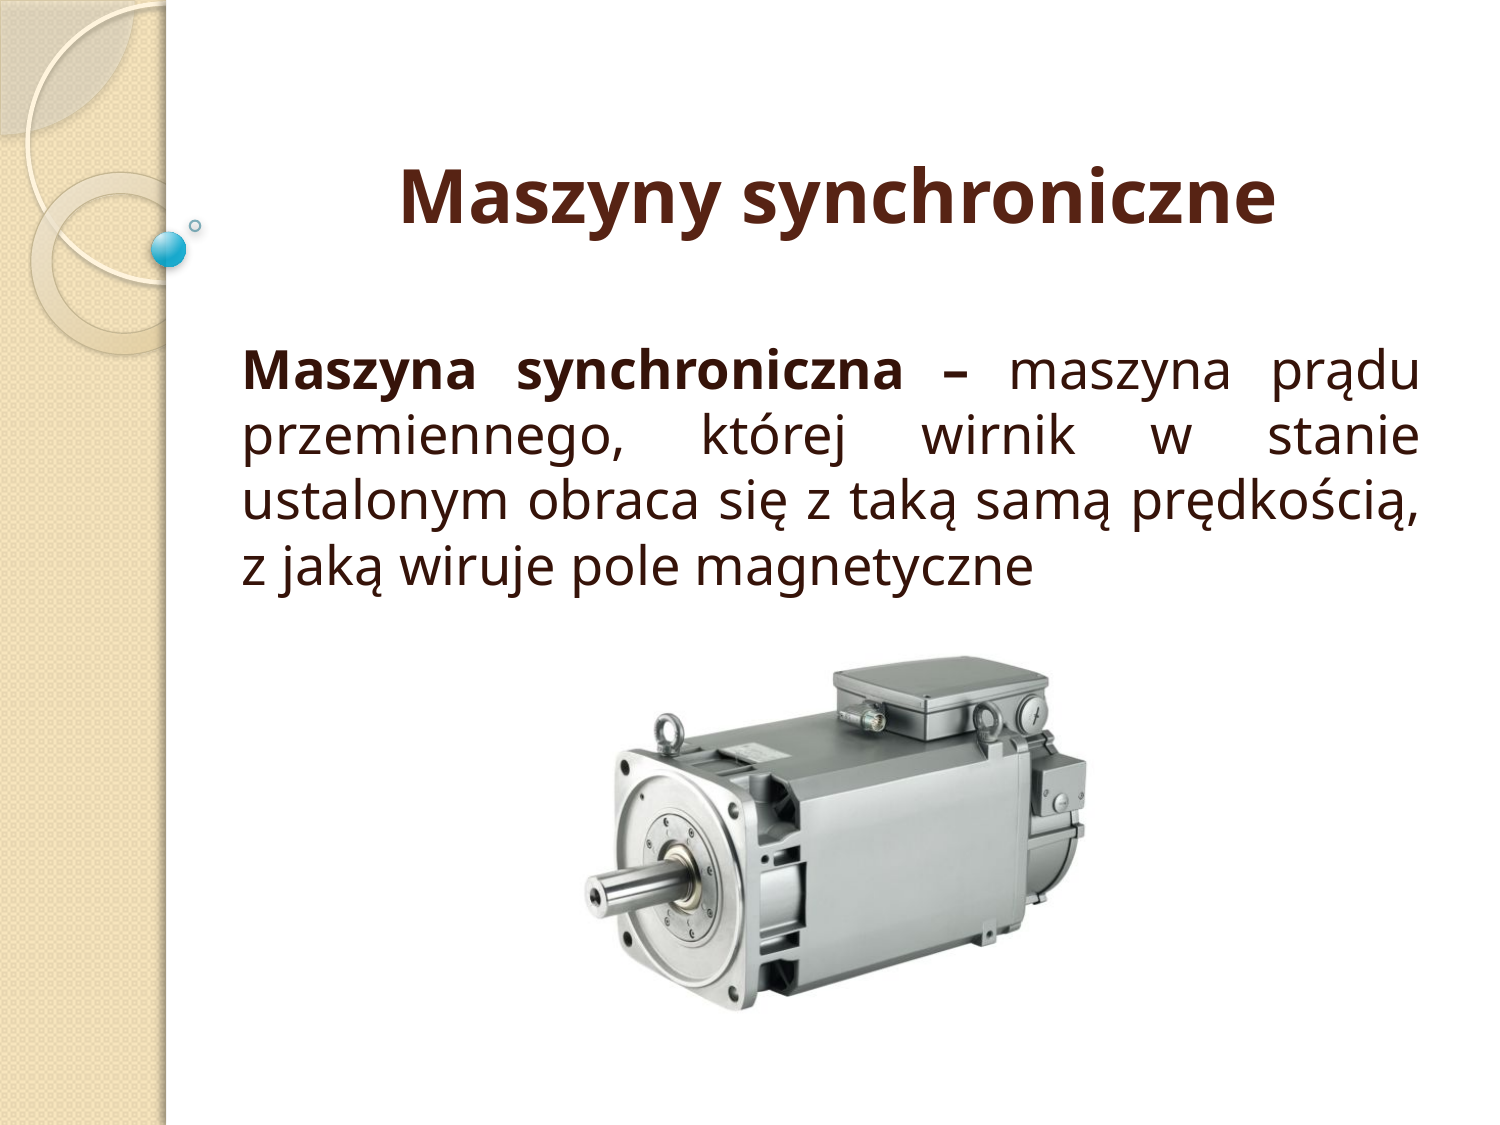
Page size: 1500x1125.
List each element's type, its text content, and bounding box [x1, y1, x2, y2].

subtitle Maszyna synchroniczna – maszyna prądu przemiennego, której wirnik w stanie ustalonym obraca się z taką samą prędkością, z jaką wiruje pole magnetyczne [222, 257, 1438, 1055]
title Maszyny synchroniczne [175, 93, 1500, 247]
picture [538, 620, 1126, 1044]
